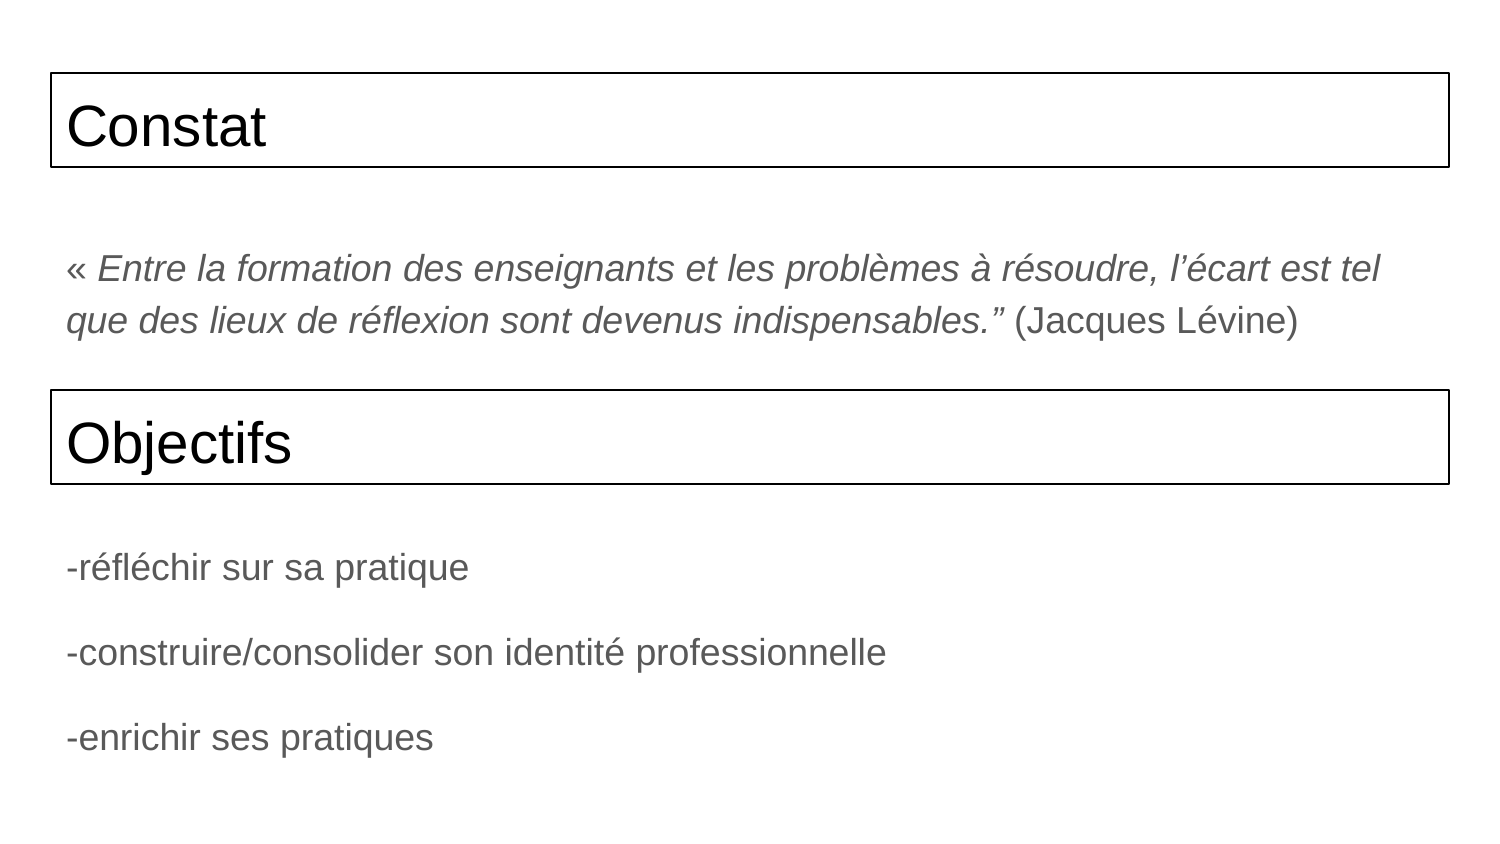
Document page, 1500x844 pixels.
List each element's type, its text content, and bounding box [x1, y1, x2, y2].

title Objectifs [51, 389, 1449, 484]
text_box -réfléchir sur sa pratique -construire/consolider son identité professionnelle -enrichir ses pratiques [51, 521, 1413, 788]
list « Entre la formation des enseignants et les problèmes à résoudre, l’écart est tel que des lieux de réflexion sont devenus indispensables.” (Jacques Lévine) [51, 189, 1449, 389]
title Constat [51, 72, 1449, 167]
